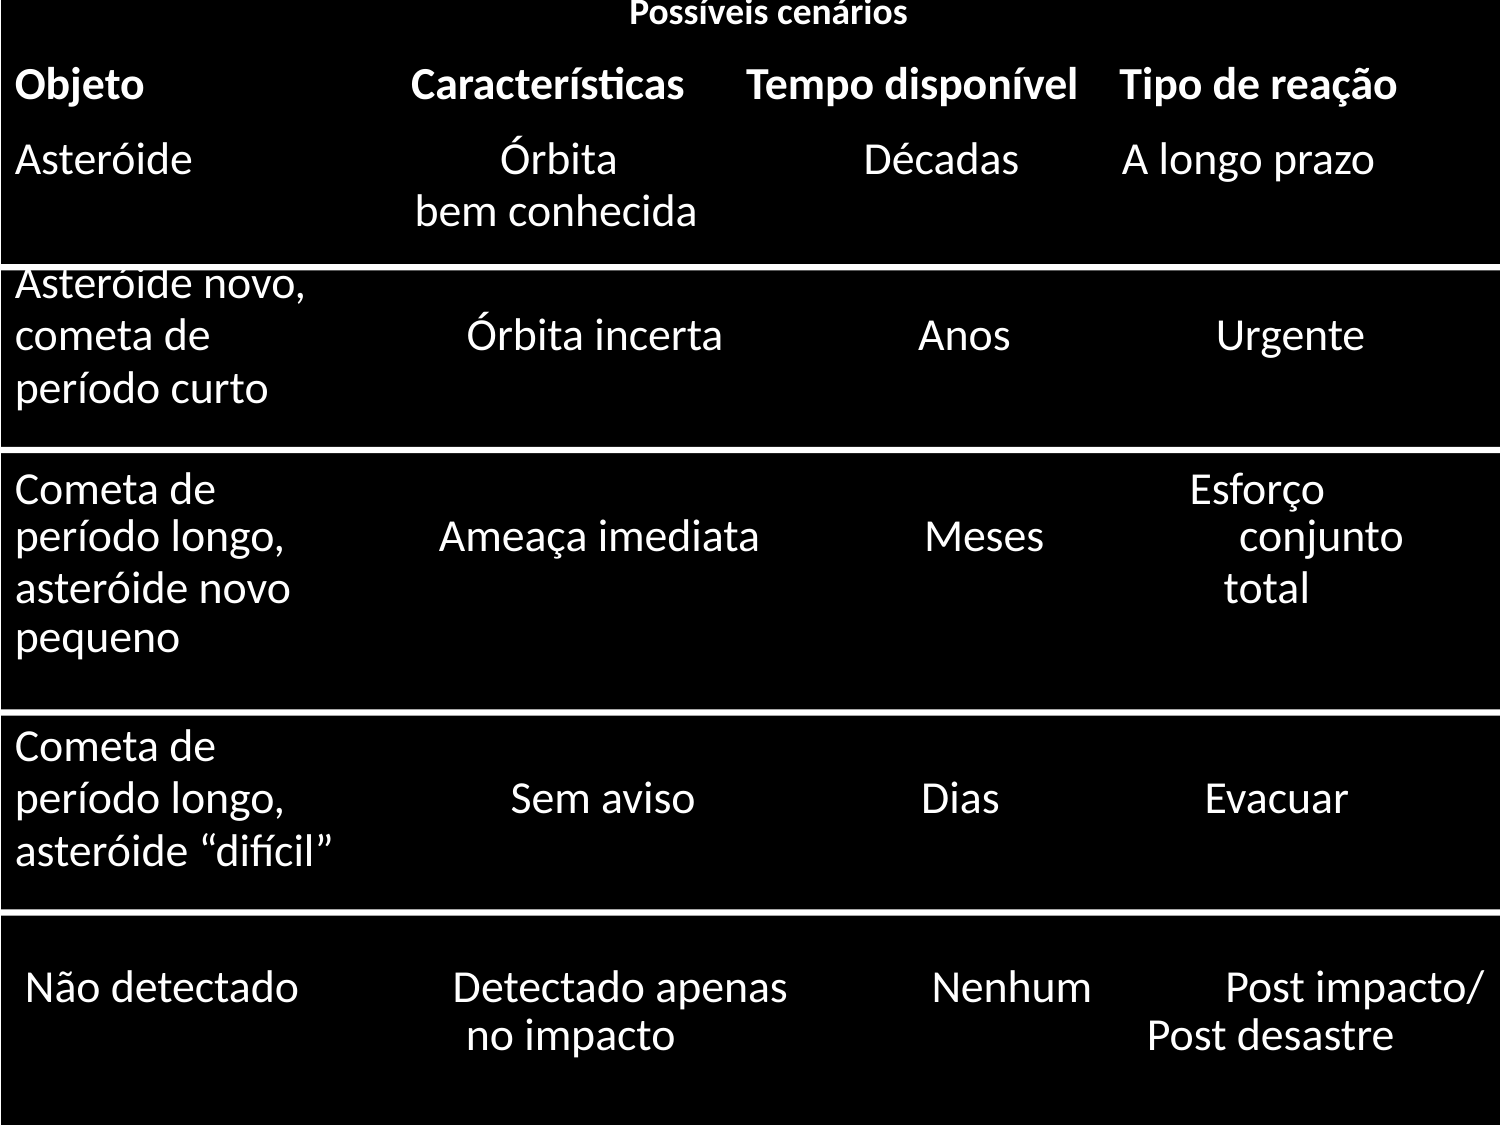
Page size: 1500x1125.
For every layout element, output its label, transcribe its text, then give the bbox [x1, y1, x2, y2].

text_box Possíveis cenários Objeto Características Tempo disponível Tipo de reação Asteróide Órbita Décadas A longo prazo bem conhecida Asteróide novo, cometa de Órbita incerta Anos Urgente período curto Cometa de Esforço período longo, Ameaça imediata Meses conjunto asteróide novo total pequeno Cometa de período longo, Sem aviso Dias Evacuar asteróide “difícil” Não detectado Detectado apenas Nenhum Post impacto/ no impacto Post desastre [0, 713, 1500, 912]
text_box Possíveis cenários Objeto Características Tempo disponível Tipo de reação Asteróide Órbita Décadas A longo prazo bem conhecida Asteróide novo, cometa de Órbita incerta Anos Urgente período curto Cometa de Esforço período longo, Ameaça imediata Meses conjunto asteróide novo total pequeno Cometa de período longo, Sem aviso Dias Evacuar asteróide “difícil” Não detectado Detectado apenas Nenhum Post impacto/ no impacto Post desastre [0, 0, 1500, 267]
text_box Possíveis cenários Objeto Características Tempo disponível Tipo de reação Asteróide Órbita Décadas A longo prazo bem conhecida Asteróide novo, cometa de Órbita incerta Anos Urgente período curto Cometa de Esforço período longo, Ameaça imediata Meses conjunto asteróide novo total pequeno Cometa de período longo, Sem aviso Dias Evacuar asteróide “difícil” Não detectado Detectado apenas Nenhum Post impacto/ no impacto Post desastre [0, 268, 1500, 450]
text_box Possíveis cenários Objeto Características Tempo disponível Tipo de reação Asteróide Órbita Décadas A longo prazo bem conhecida Asteróide novo, cometa de Órbita incerta Anos Urgente período curto Cometa de Esforço período longo, Ameaça imediata Meses conjunto asteróide novo total pequeno Cometa de período longo, Sem aviso Dias Evacuar asteróide “difícil” Não detectado Detectado apenas Nenhum Post impacto/ no impacto Post desastre [0, 451, 1500, 712]
text_box Possíveis cenários Objeto Características Tempo disponível Tipo de reação Asteróide Órbita Décadas A longo prazo bem conhecida Asteróide novo, cometa de Órbita incerta Anos Urgente período curto Cometa de Esforço período longo, Ameaça imediata Meses conjunto asteróide novo total pequeno Cometa de período longo, Sem aviso Dias Evacuar asteróide “difícil” Não detectado Detectado apenas Nenhum Post impacto/ no impacto Post desastre [0, 913, 1500, 1125]
